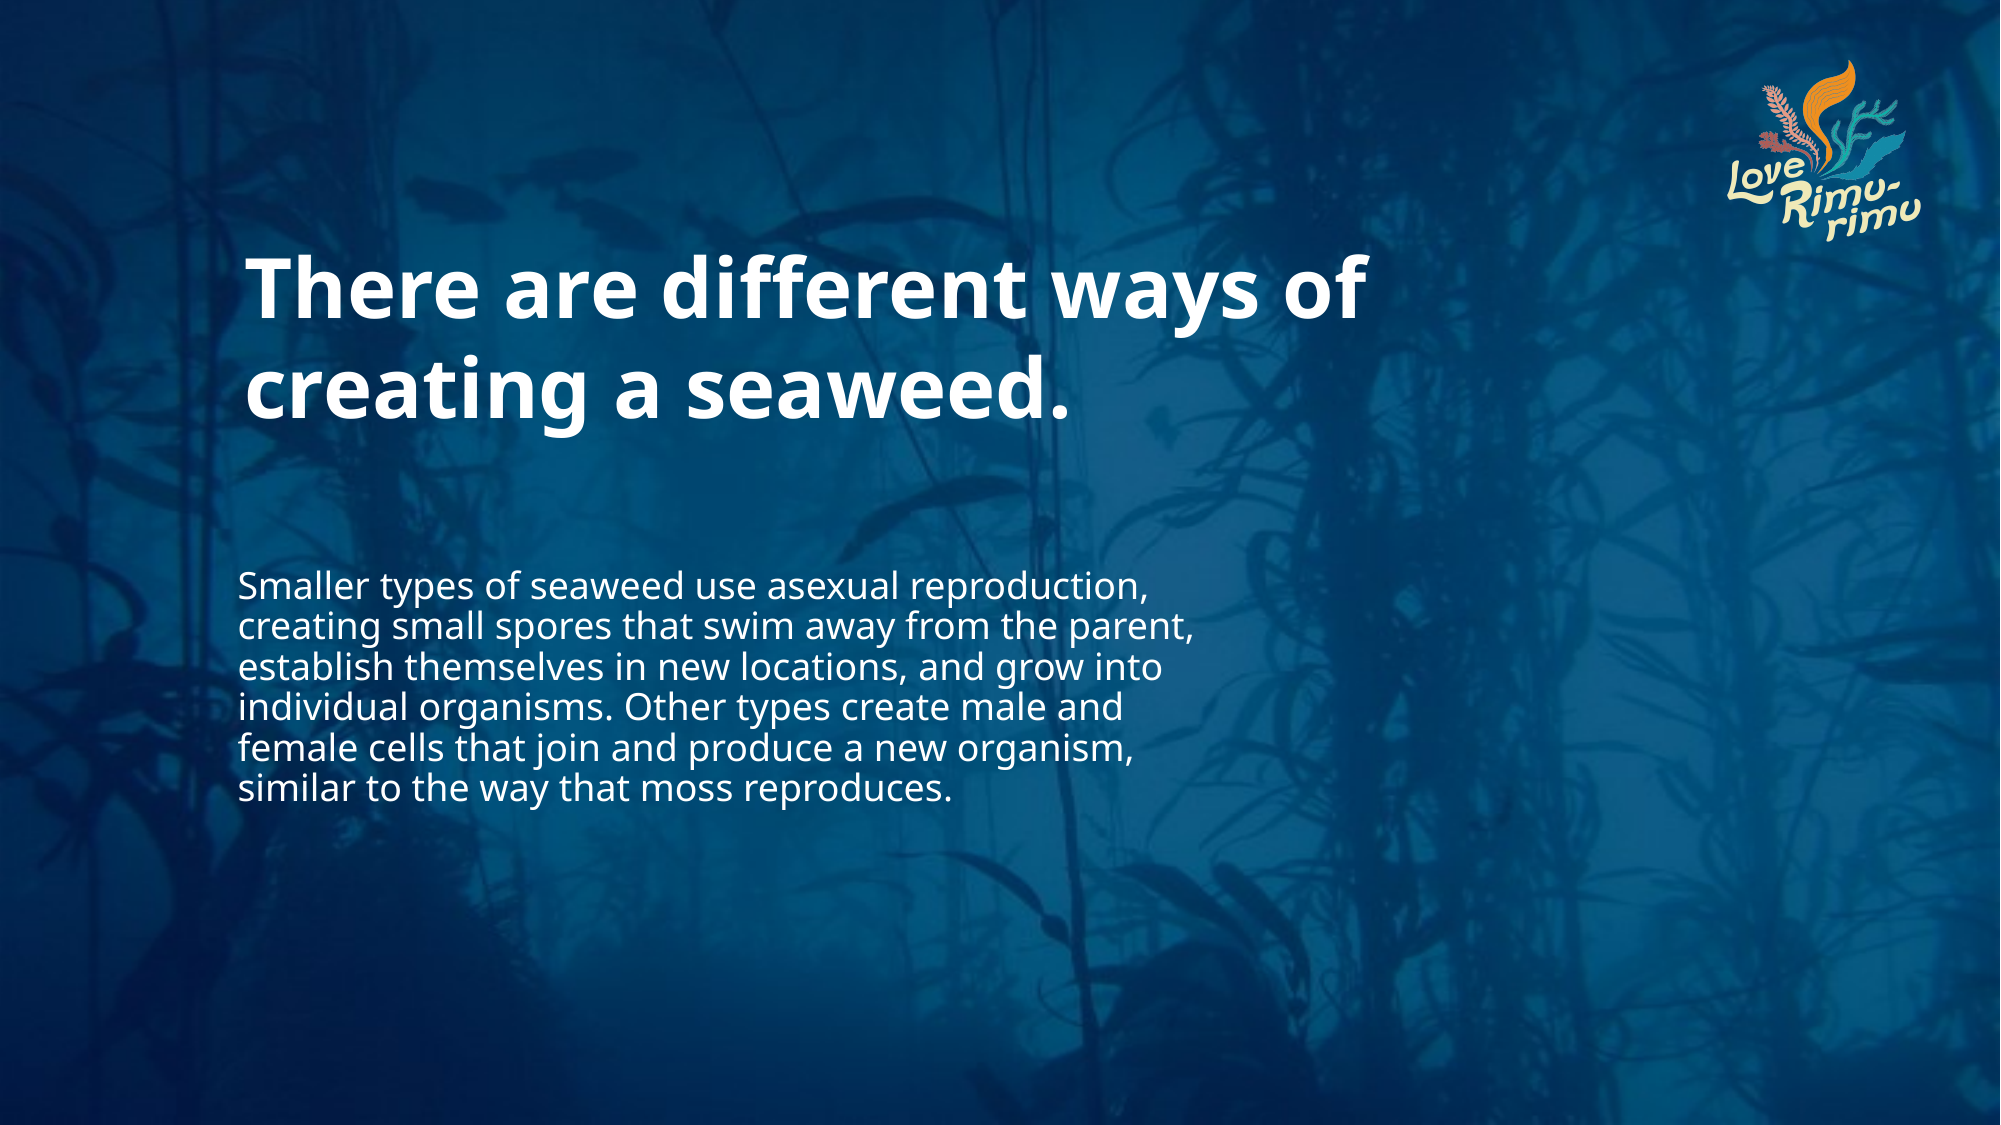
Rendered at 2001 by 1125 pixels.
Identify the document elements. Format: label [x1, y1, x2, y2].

picture [1689, 24, 1957, 292]
list [0, 0, 2000, 1125]
